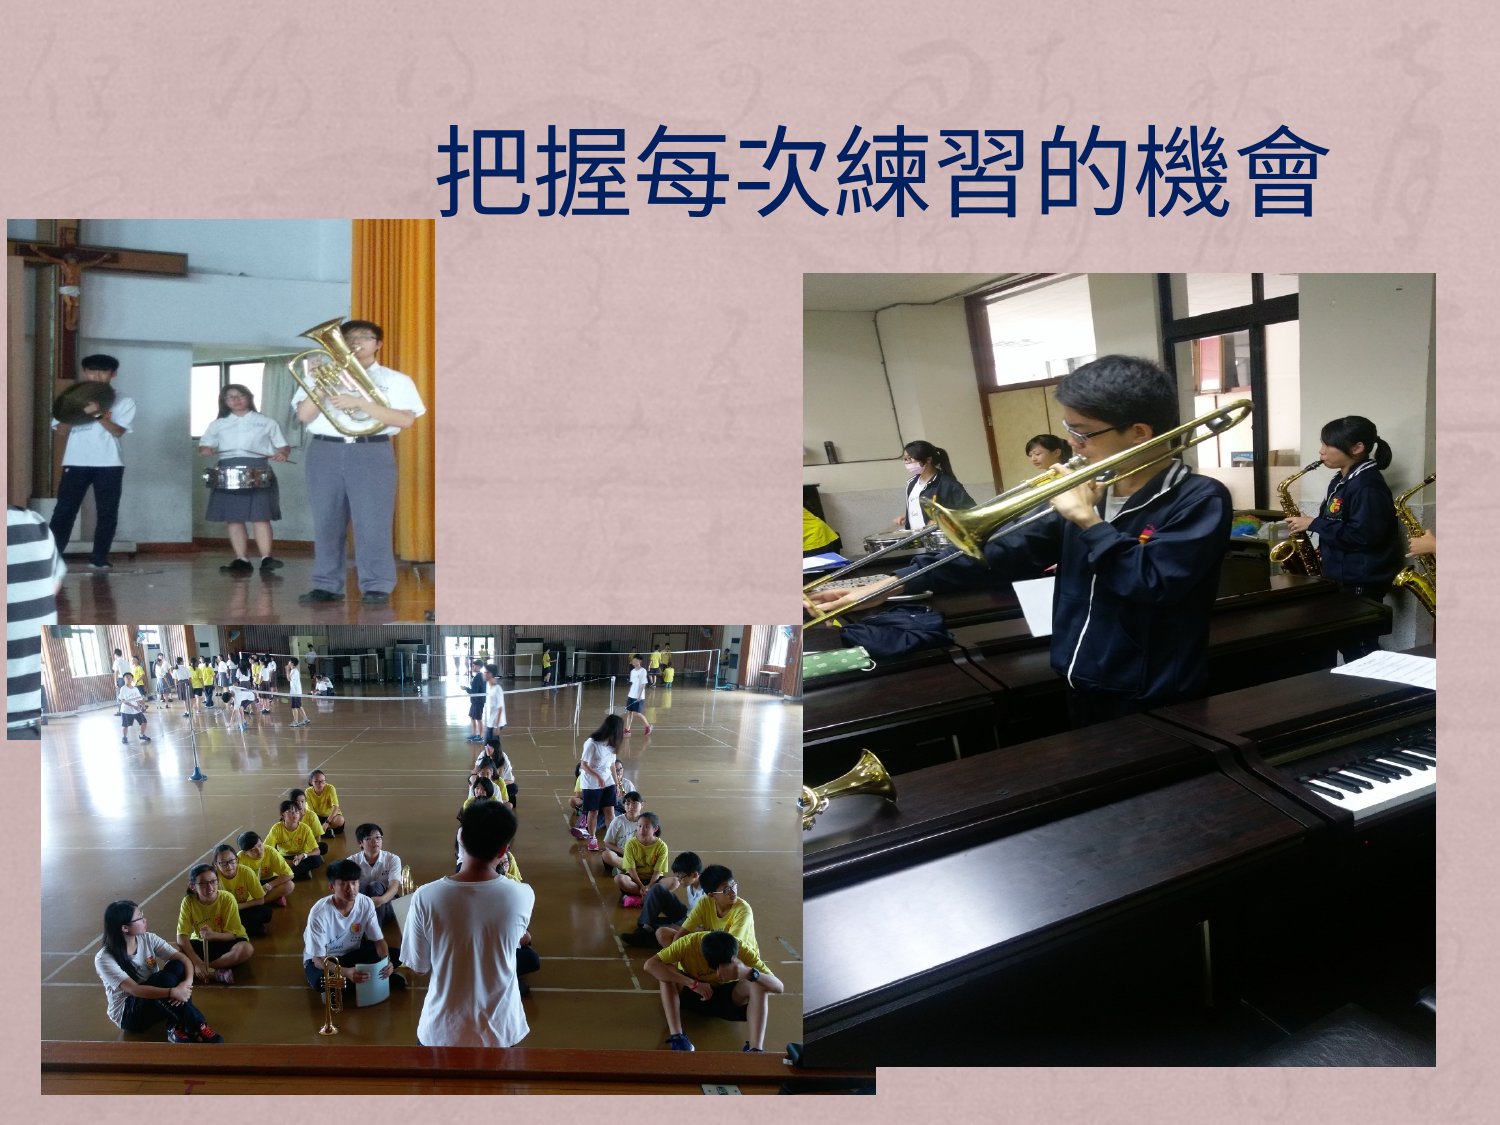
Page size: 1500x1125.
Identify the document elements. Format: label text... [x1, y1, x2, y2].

picture [7, 219, 436, 741]
picture [802, 272, 1436, 1068]
picture [40, 624, 876, 1096]
text_box 把握每次練習的機會 [419, 101, 1412, 237]
